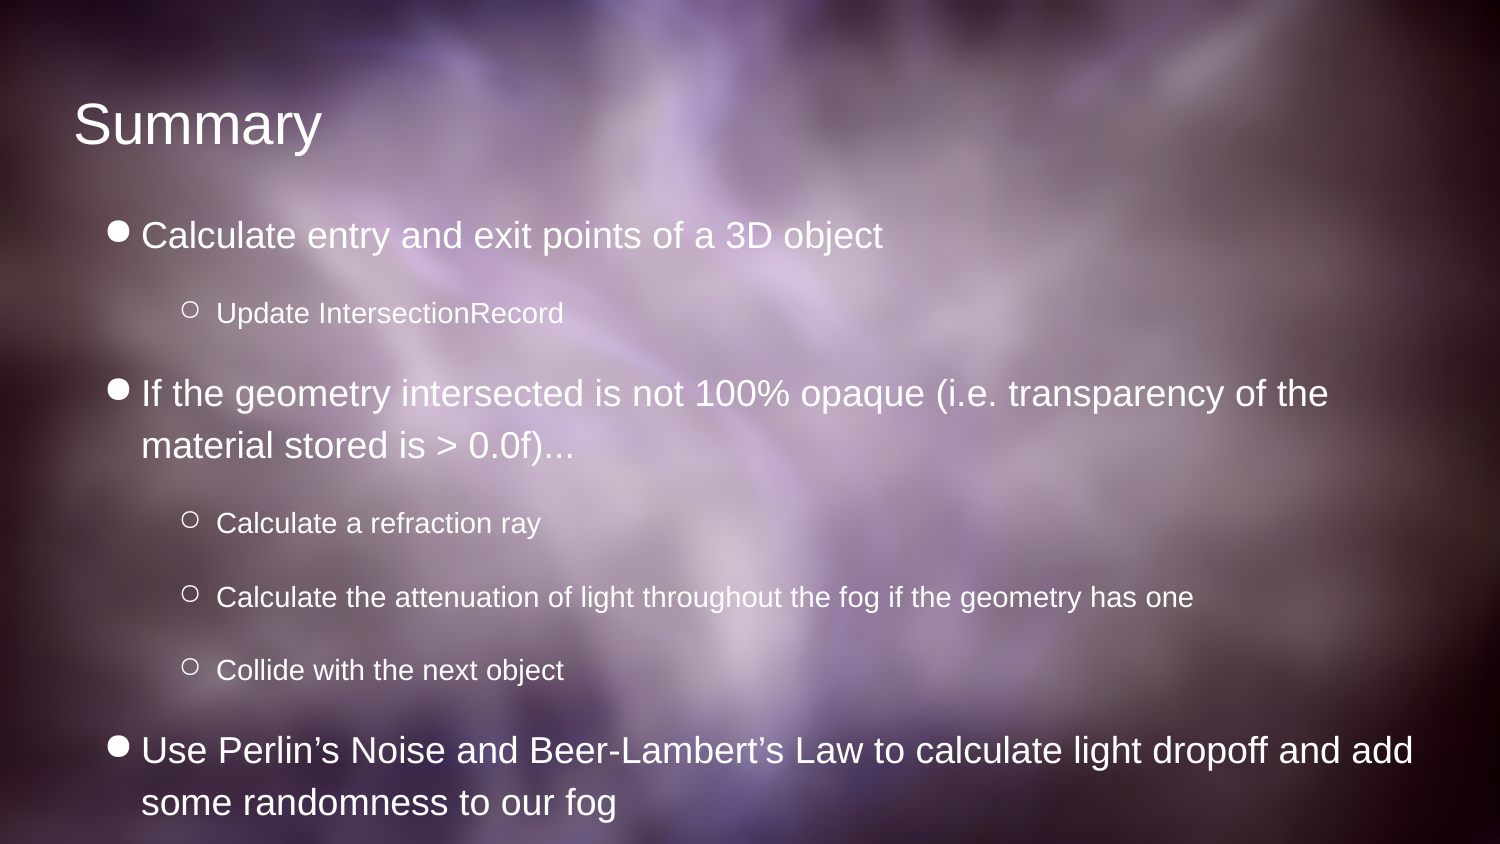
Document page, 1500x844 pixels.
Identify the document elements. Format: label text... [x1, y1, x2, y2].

list Calculate entry and exit points of a 3D object Update IntersectionRecord If the geometry intersected is not 100% opaque (i.e. transparency of the material stored is > 0.0f)... Calculate a refraction ray Calculate the attenuation of light throughout the fog if the geometry has one Collide with the next object Use Perlin’s Noise and Beer-Lambert’s Law to calculate light dropoff and add some randomness to our fog [51, 189, 1449, 750]
picture [0, 0, 1500, 844]
title Summary [58, 70, 1457, 165]
